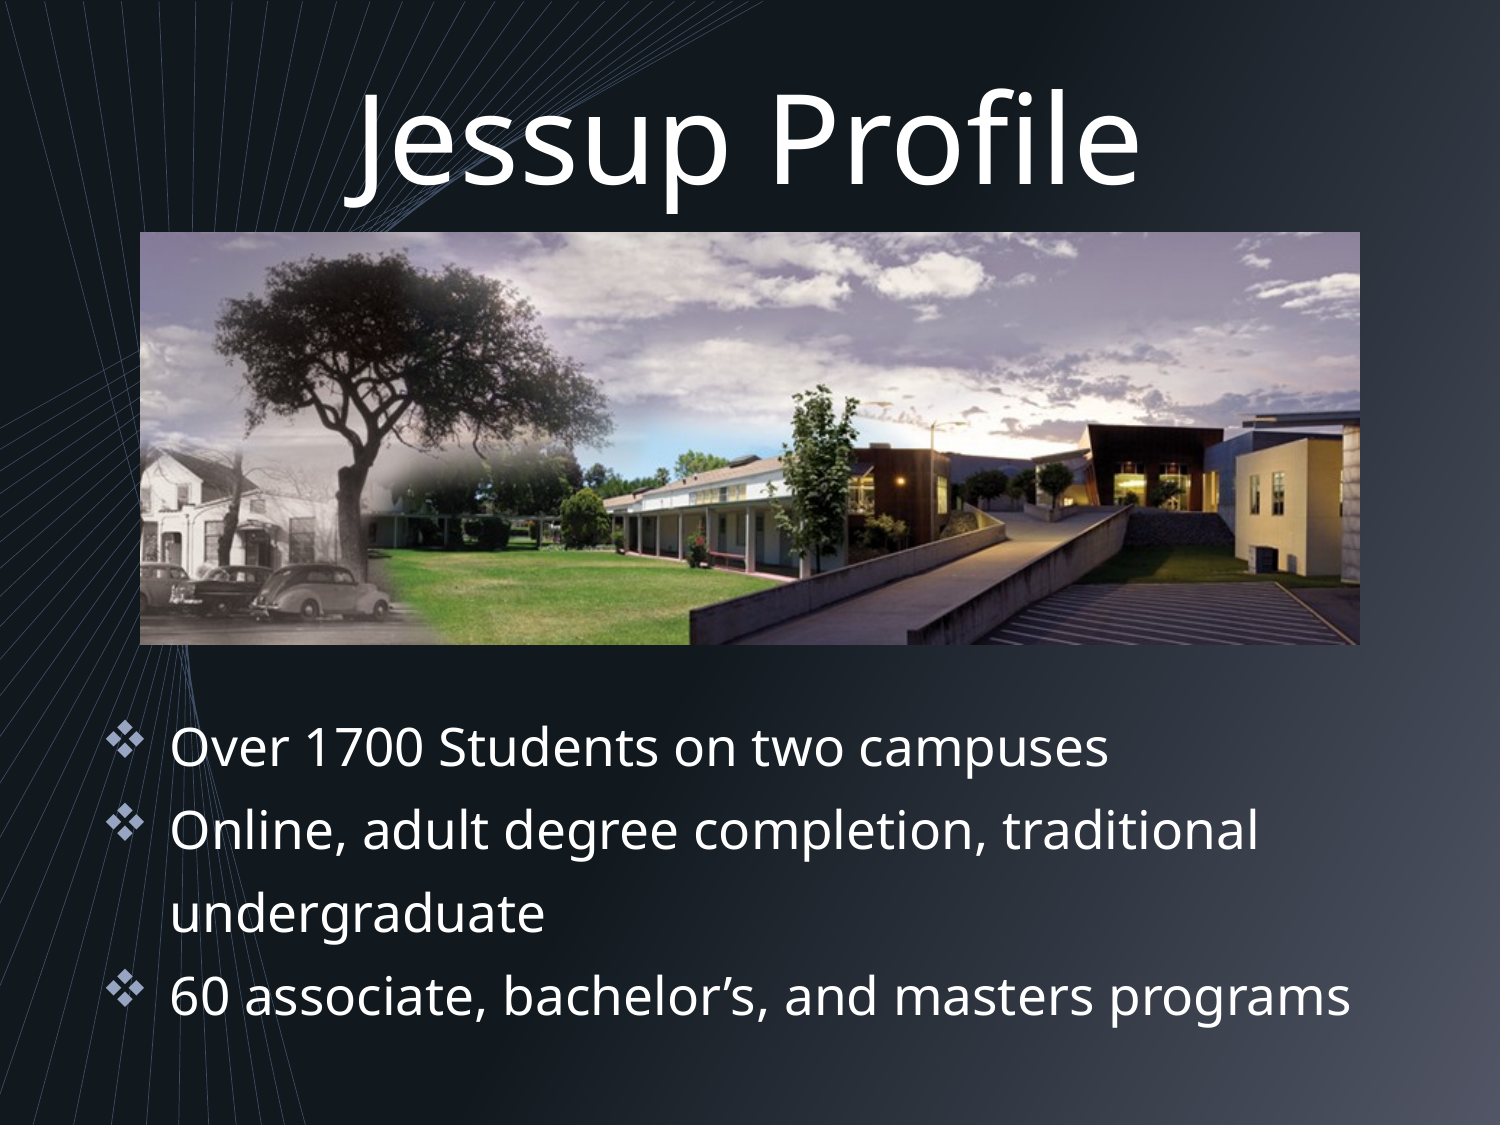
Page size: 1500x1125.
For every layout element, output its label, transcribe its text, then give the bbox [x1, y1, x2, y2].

title Jessup Profile [75, 45, 1425, 233]
picture [140, 232, 1360, 645]
list Over 1700 Students on two campuses Online, adult degree completion, traditional undergraduate 60 associate, bachelor’s, and masters programs [84, 691, 1416, 1092]
